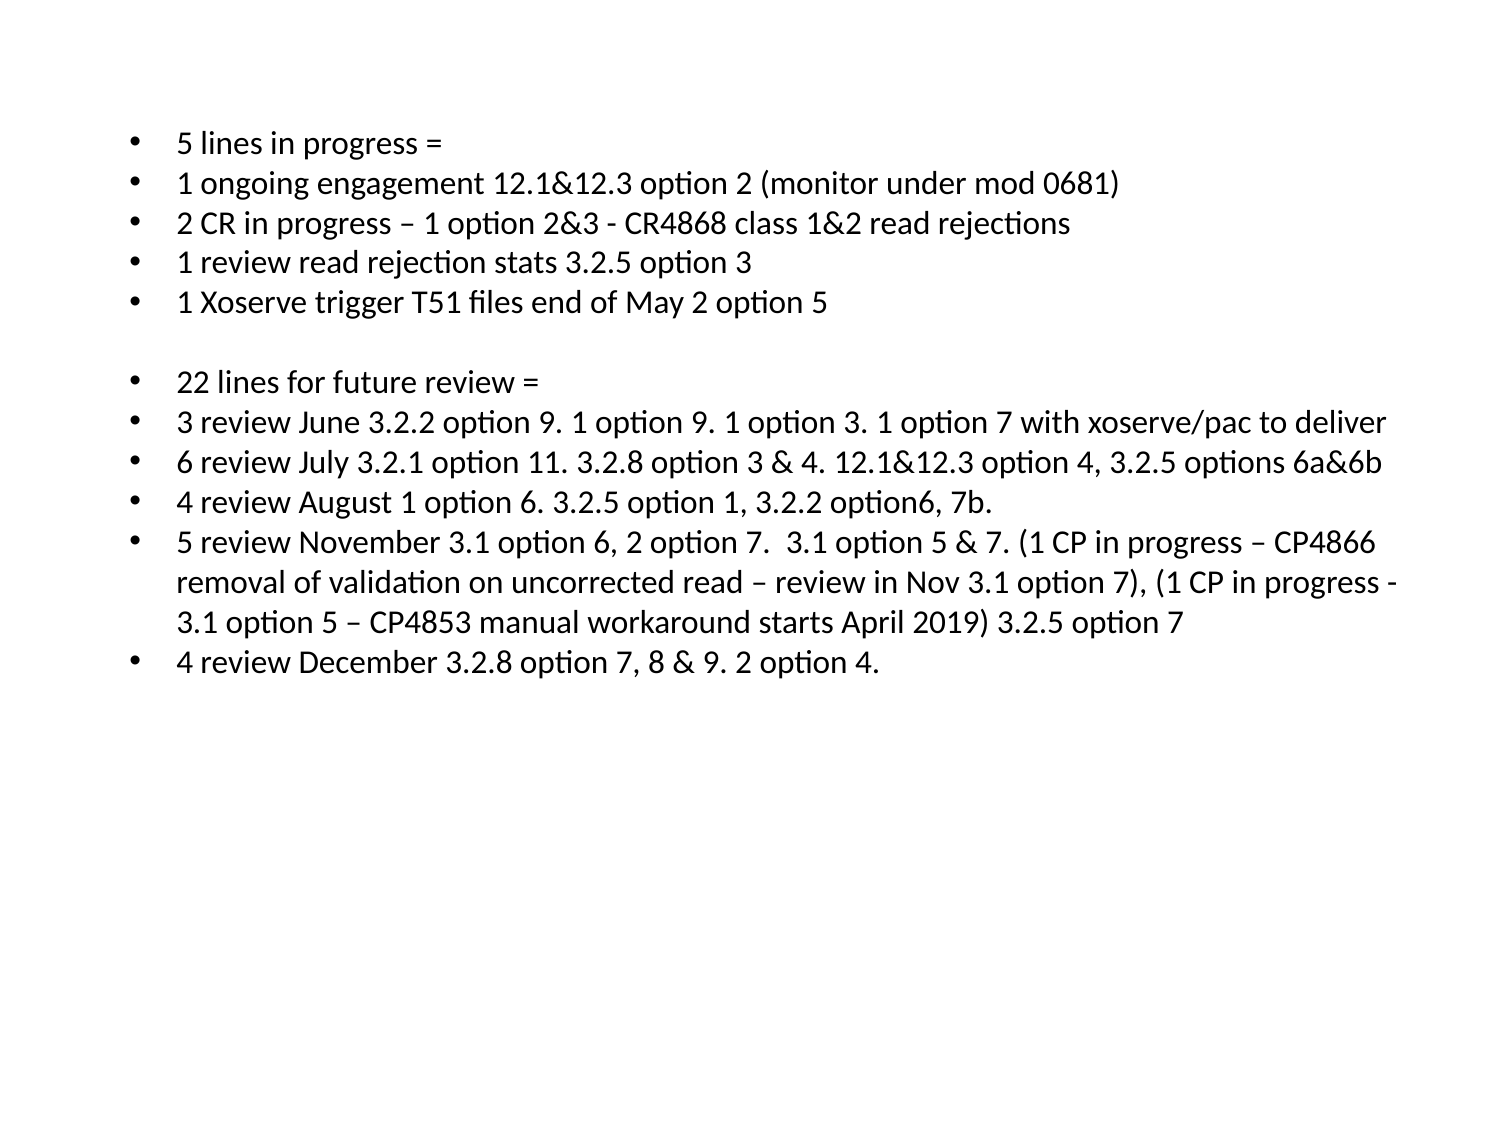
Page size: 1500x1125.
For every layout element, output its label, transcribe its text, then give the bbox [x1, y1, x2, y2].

text_box 5 lines in progress = 1 ongoing engagement 12.1&12.3 option 2 (monitor under mod 0681) 2 CR in progress – 1 option 2&3 - CR4868 class 1&2 read rejections 1 review read rejection stats 3.2.5 option 3 1 Xoserve trigger T51 files end of May 2 option 5 22 lines for future review = 3 review June 3.2.2 option 9. 1 option 9. 1 option 3. 1 option 7 with xoserve/pac to deliver 6 review July 3.2.1 option 11. 3.2.8 option 3 & 4. 12.1&12.3 option 4, 3.2.5 options 6a&6b 4 review August 1 option 6. 3.2.5 option 1, 3.2.2 option6, 7b. 5 review November 3.1 option 6, 2 option 7. 3.1 option 5 & 7. (1 CP in progress – CP4866 removal of validation on uncorrected read – review in Nov 3.1 option 7), (1 CP in progress - 3.1 option 5 – CP4853 manual workaround starts April 2019) 3.2.5 option 7 4 review December 3.2.8 option 7, 8 & 9. 2 option 4. [114, 113, 1450, 688]
